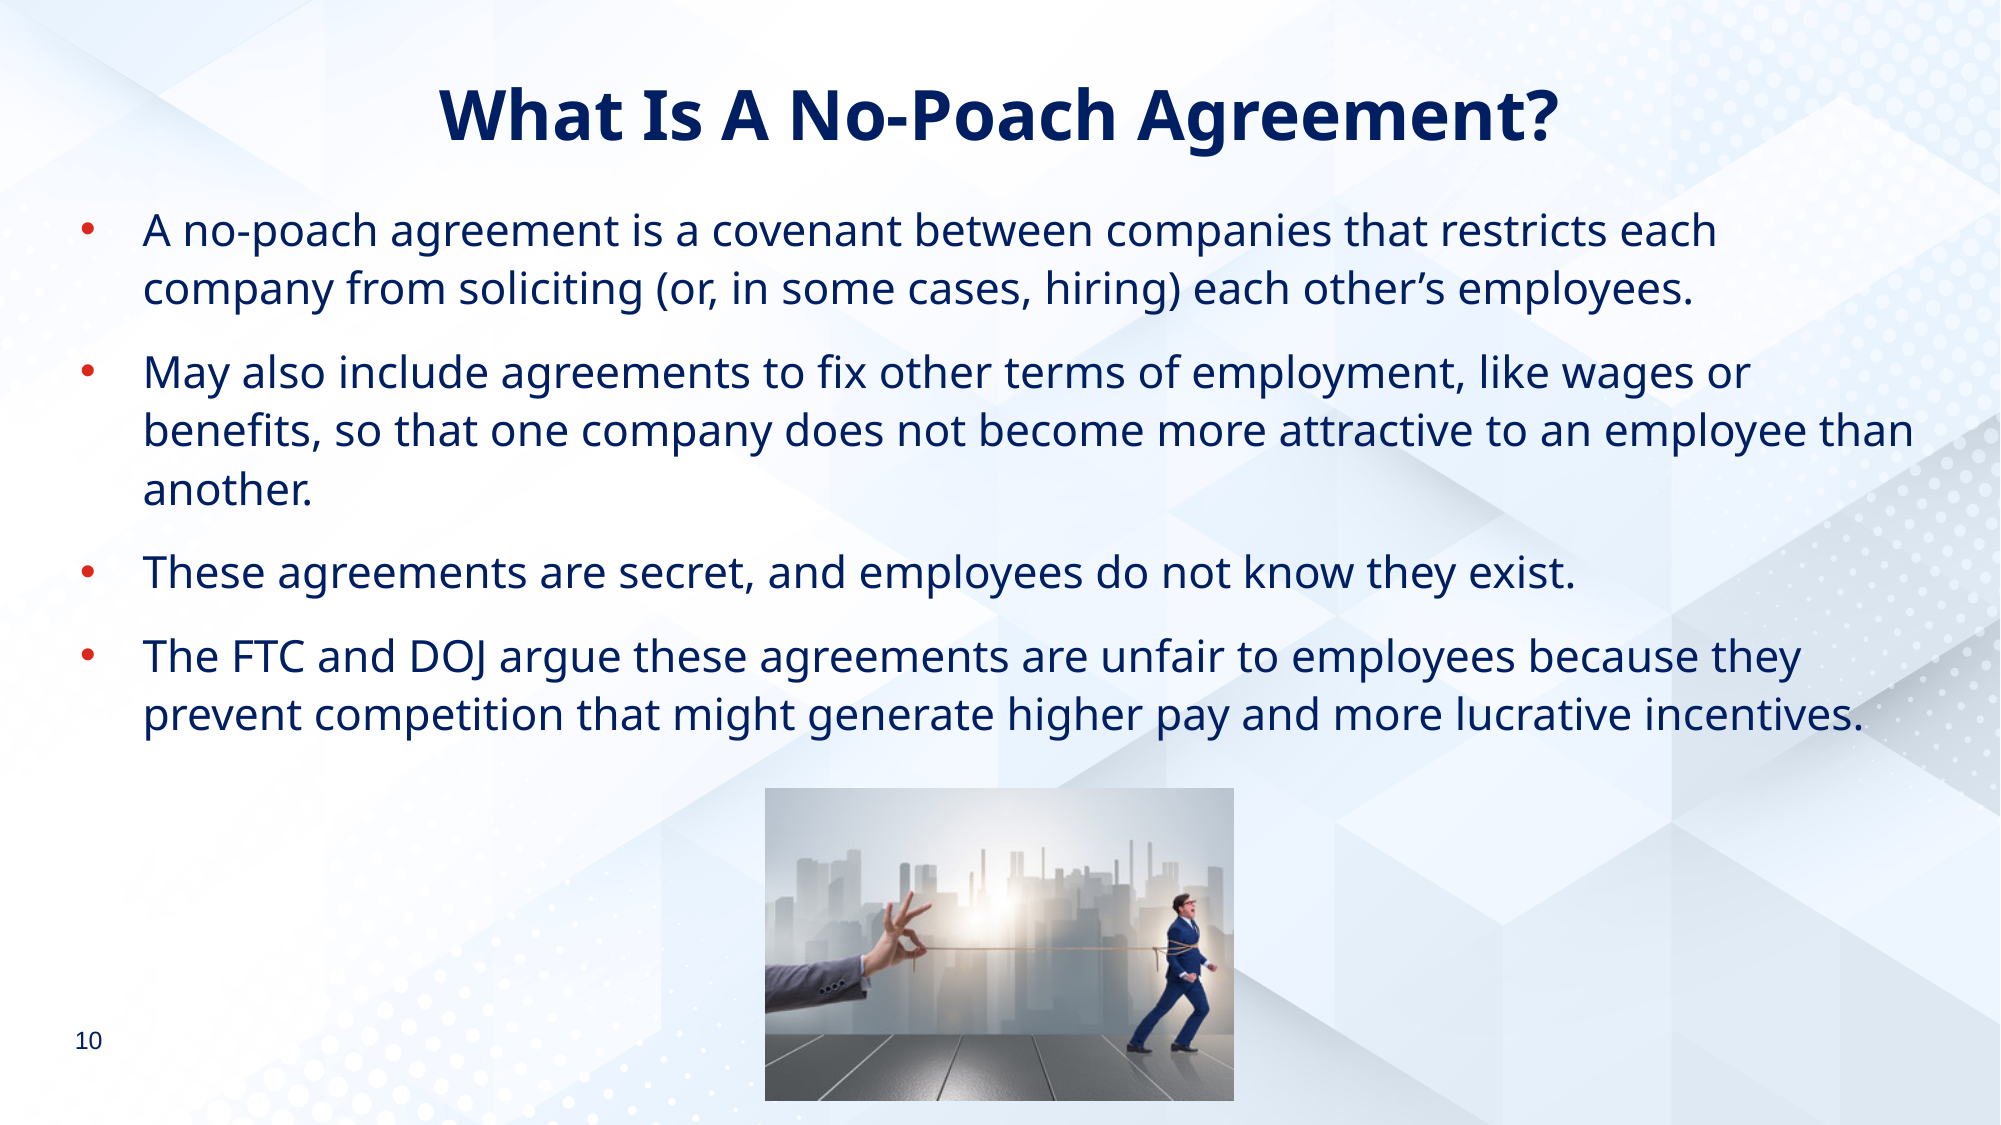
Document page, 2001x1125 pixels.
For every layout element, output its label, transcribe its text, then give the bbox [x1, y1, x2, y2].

picture [0, 0, 2001, 1125]
list A no-poach agreement is a covenant between companies that restricts each company from soliciting (or, in some cases, hiring) each other’s employees. May also include agreements to fix other terms of employment, like wages or benefits, so that one company does not become more attractive to an employee than another. These agreements are secret, and employees do not know they exist. The FTC and DOJ argue these agreements are unfair to employees because they prevent competition that might generate higher pay and more lucrative incentives. [80, 196, 1920, 983]
title What Is A No-Poach Agreement? [80, 70, 1920, 137]
